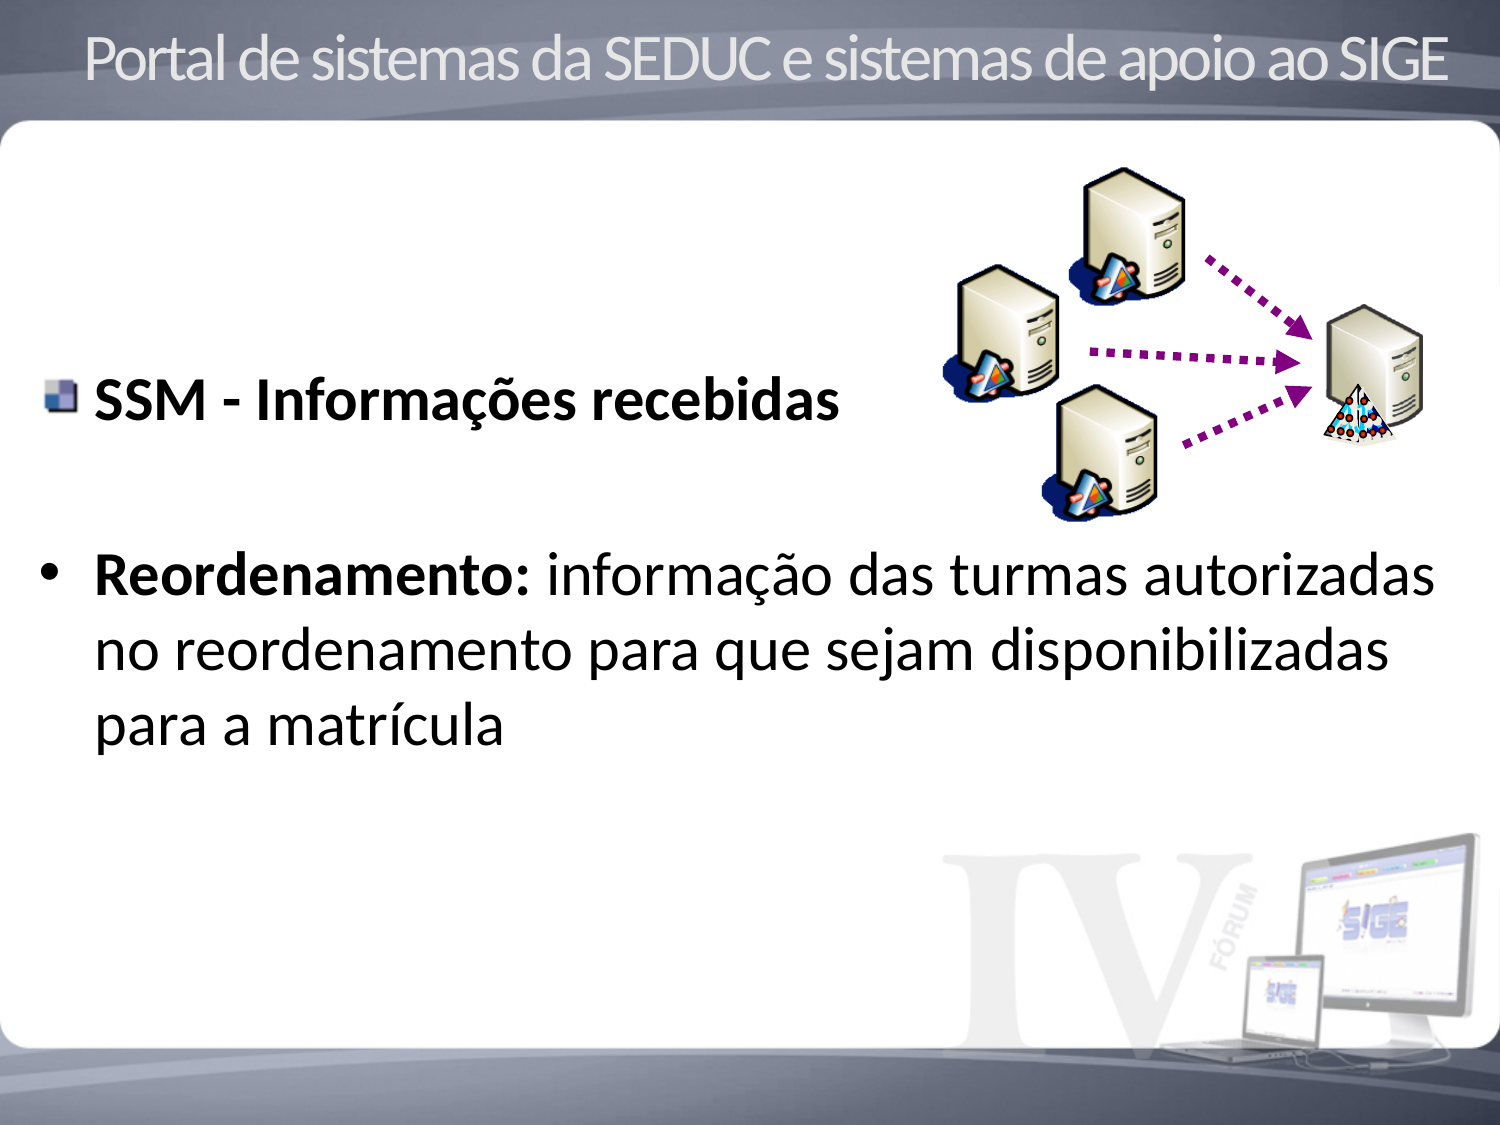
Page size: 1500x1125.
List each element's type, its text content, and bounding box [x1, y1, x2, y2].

text_box Portal de sistemas da SEDUC e sistemas de apoio ao SIGE [70, 23, 1465, 96]
picture [0, 0, 1500, 1125]
list SSM - Informações recebidas Reordenamento: informação das turmas autorizadas no reordenamento para que sejam disponibilizadas para a matrícula [23, 175, 1477, 879]
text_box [937, 160, 1423, 530]
